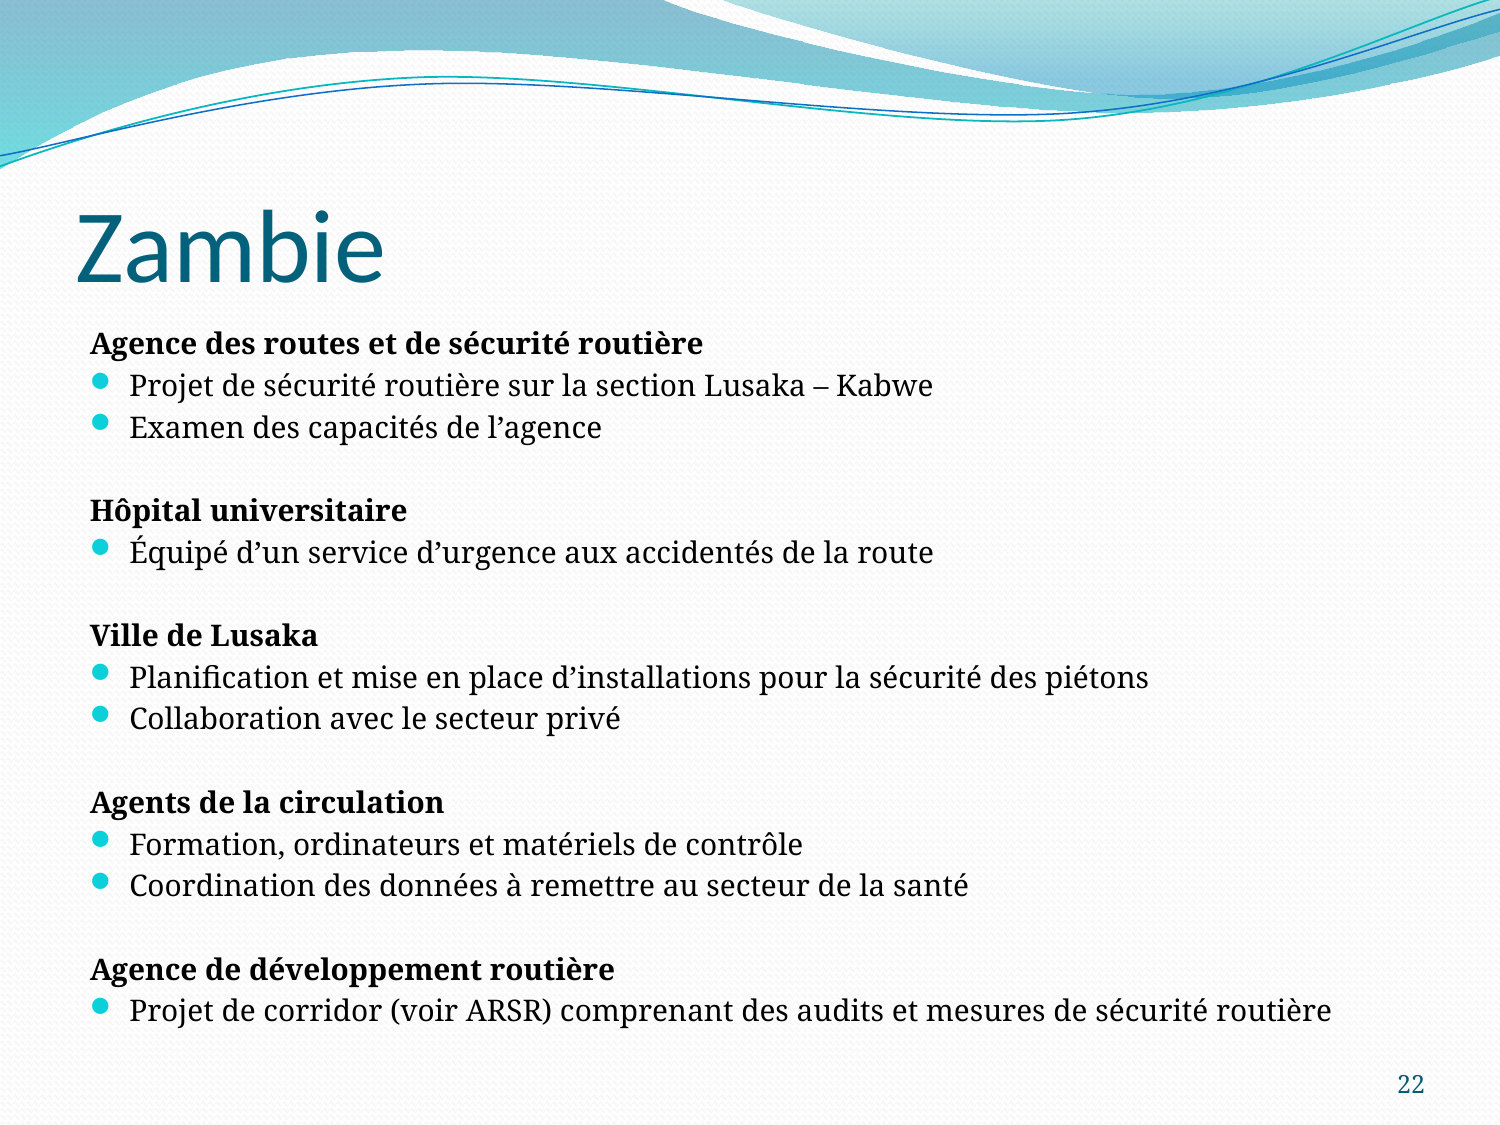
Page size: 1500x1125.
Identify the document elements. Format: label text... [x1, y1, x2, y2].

title Zambie [75, 115, 1425, 303]
list Agence des routes et de sécurité routière Projet de sécurité routière sur la section Lusaka – Kabwe Examen des capacités de l’agence Hôpital universitaire Équipé d’un service d’urgence aux accidentés de la route Ville de Lusaka Planification et mise en place d’installations pour la sécurité des piétons Collaboration avec le secteur privé Agents de la circulation Formation, ordinateurs et matériels de contrôle Coordination des données à remettre au secteur de la santé Agence de développement routière Projet de corridor (voir ARSR) comprenant des audits et mesures de sécurité routière [75, 317, 1425, 1038]
slide_number 22 [1299, 1042, 1425, 1103]
